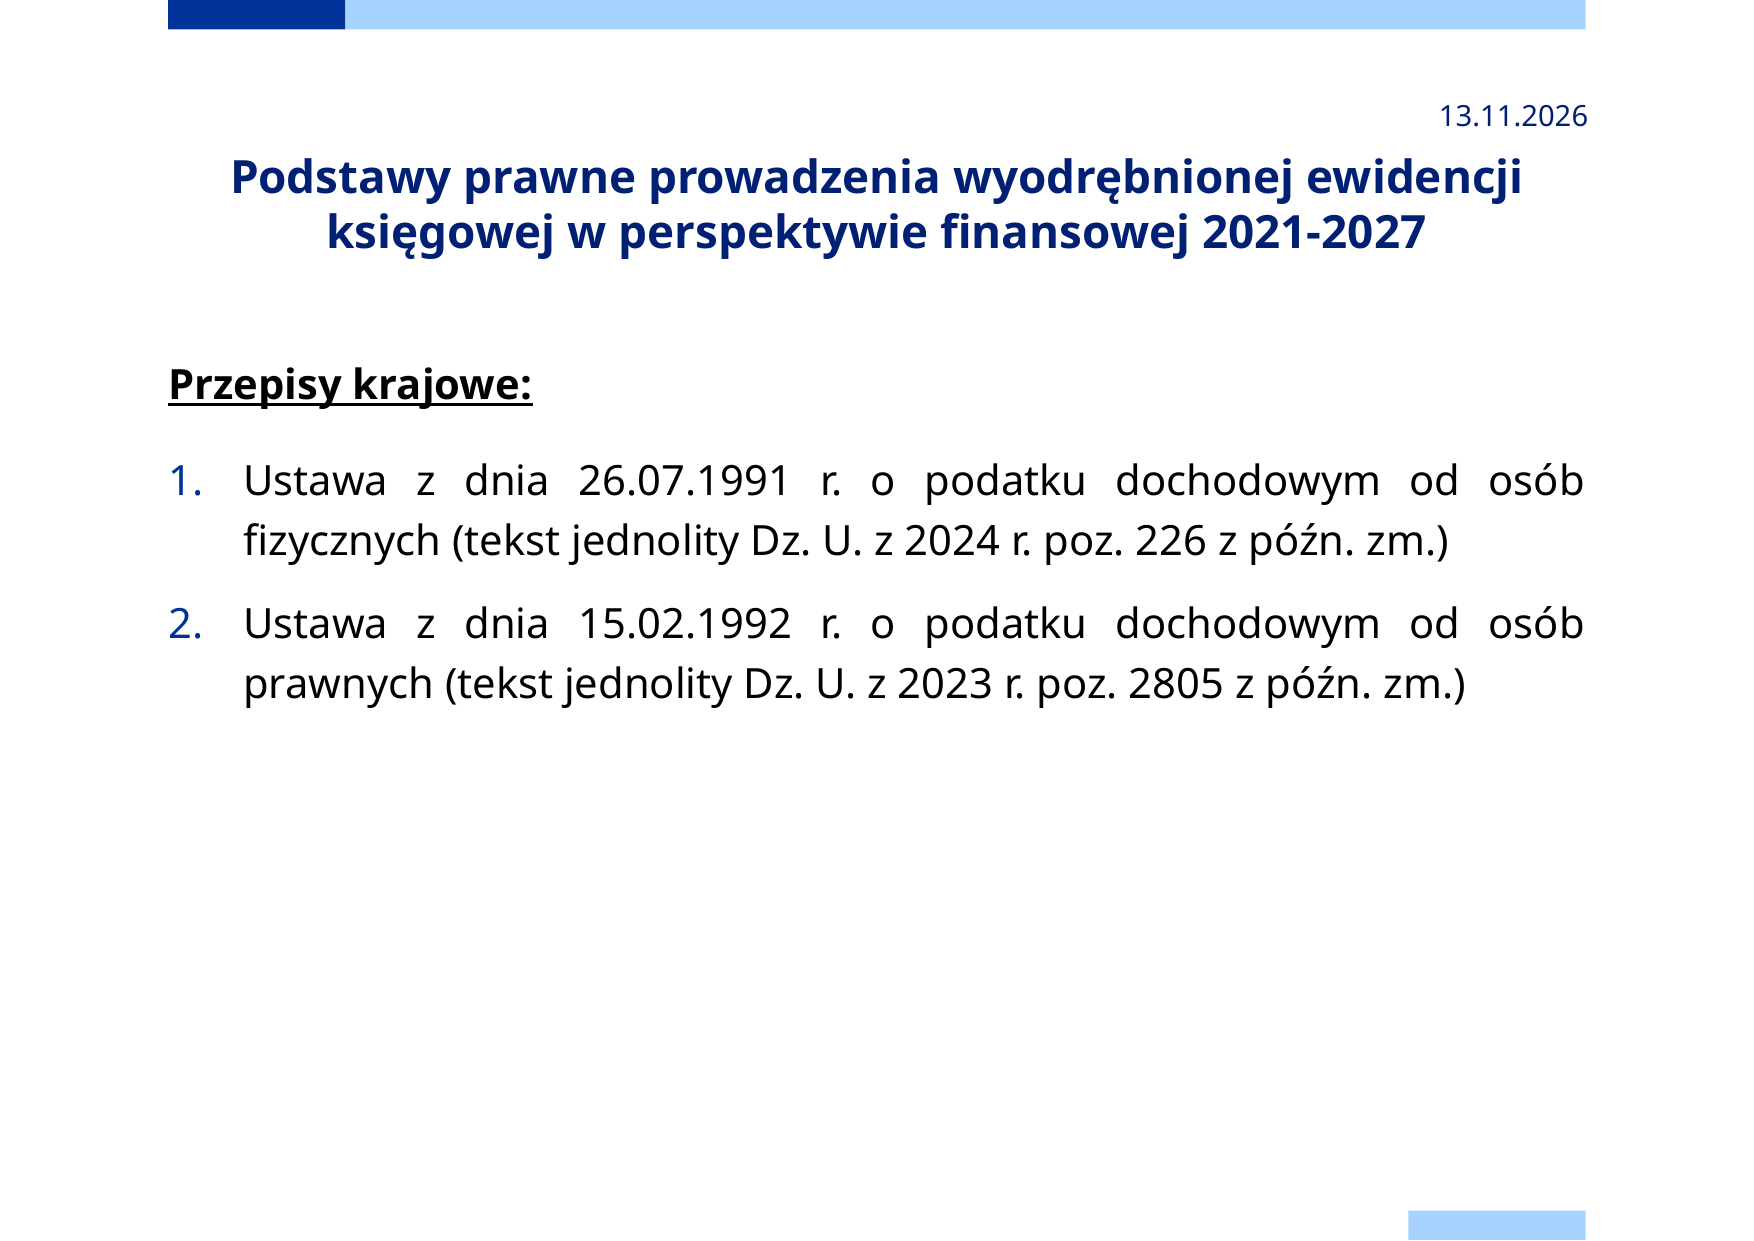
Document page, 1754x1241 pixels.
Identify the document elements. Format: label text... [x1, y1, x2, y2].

text_box 2024-11-24 [1293, 88, 1589, 146]
title Podstawy prawne prowadzenia wyodrębnionej ewidencji księgowej w perspektywie finansowej 2021-2027 [168, 147, 1586, 278]
list Przepisy krajowe: Ustawa z dnia 26.07.1991 r. o podatku dochodowym od osób fizycznych (tekst jednolity Dz. U. z 2024 r. poz. 226 z późn. zm.) Ustawa z dnia 15.02.1992 r. o podatku dochodowym od osób prawnych (tekst jednolity Dz. U. z 2023 r. poz. 2805 z późn. zm.) [168, 348, 1586, 1152]
